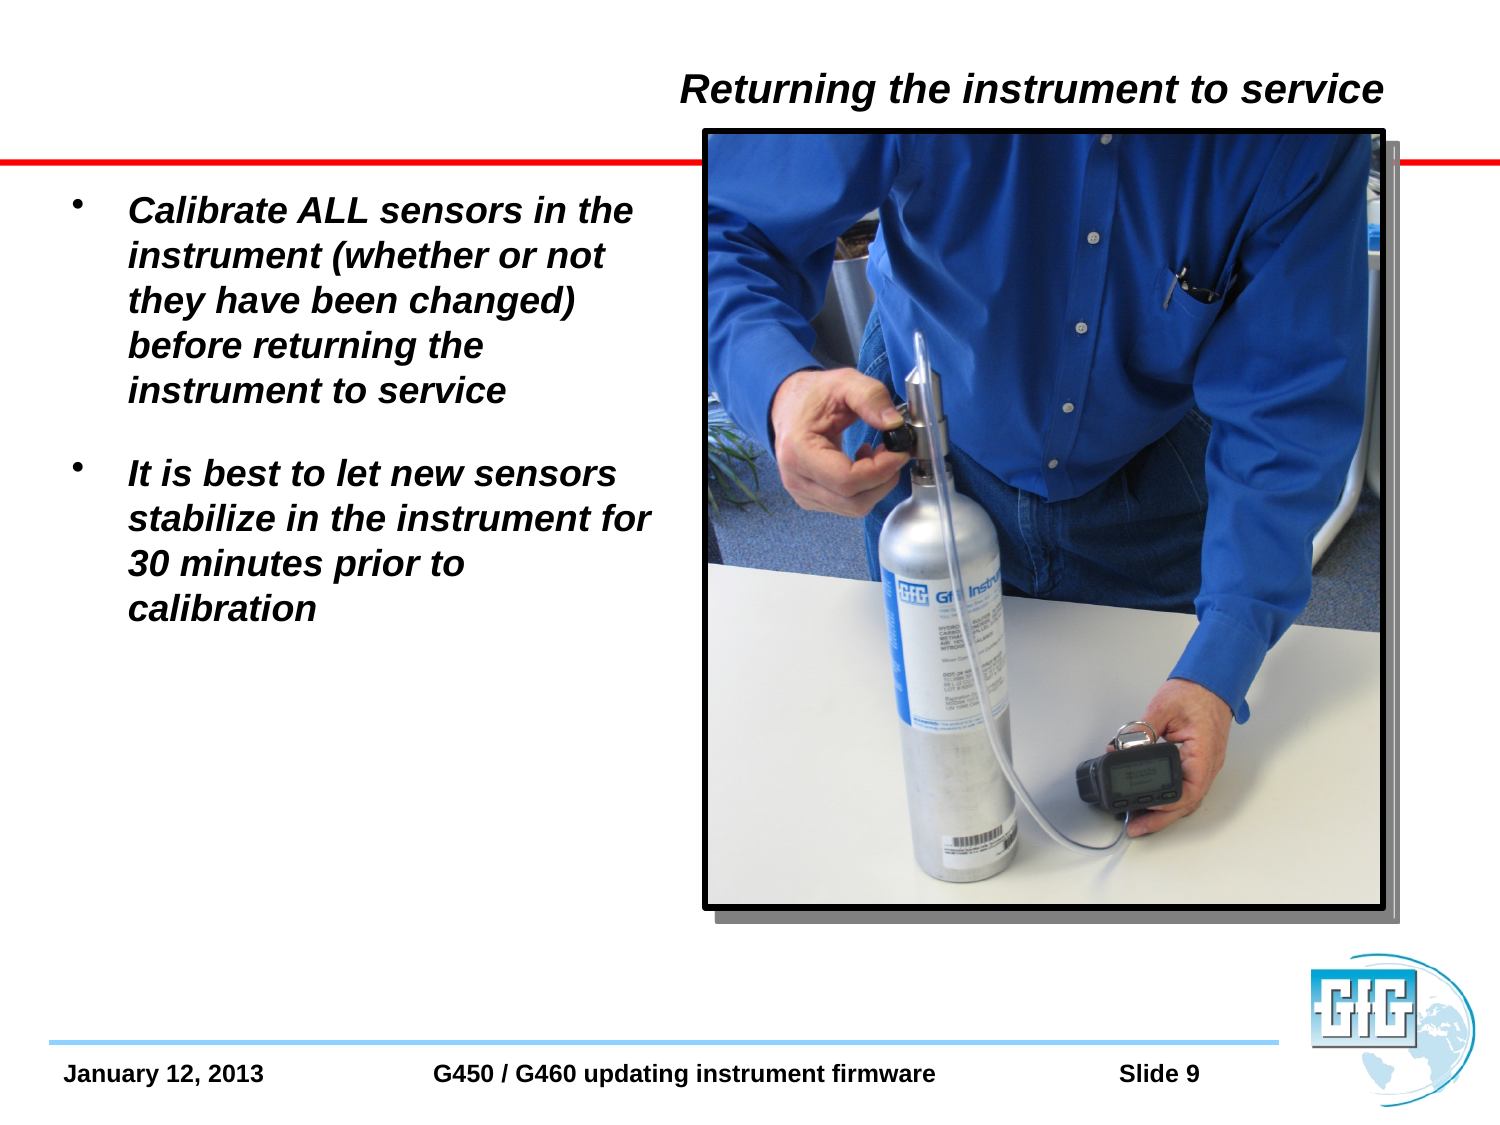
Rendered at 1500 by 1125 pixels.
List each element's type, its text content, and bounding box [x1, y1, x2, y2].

list Calibrate ALL sensors in the instrument (whether or not they have been changed) before returning the instrument to service It is best to let new sensors stabilize in the instrument for 30 minutes prior to calibration [56, 178, 674, 919]
picture [707, 133, 1381, 905]
picture [1311, 953, 1476, 1108]
title Returning the instrument to service [277, 0, 1400, 120]
